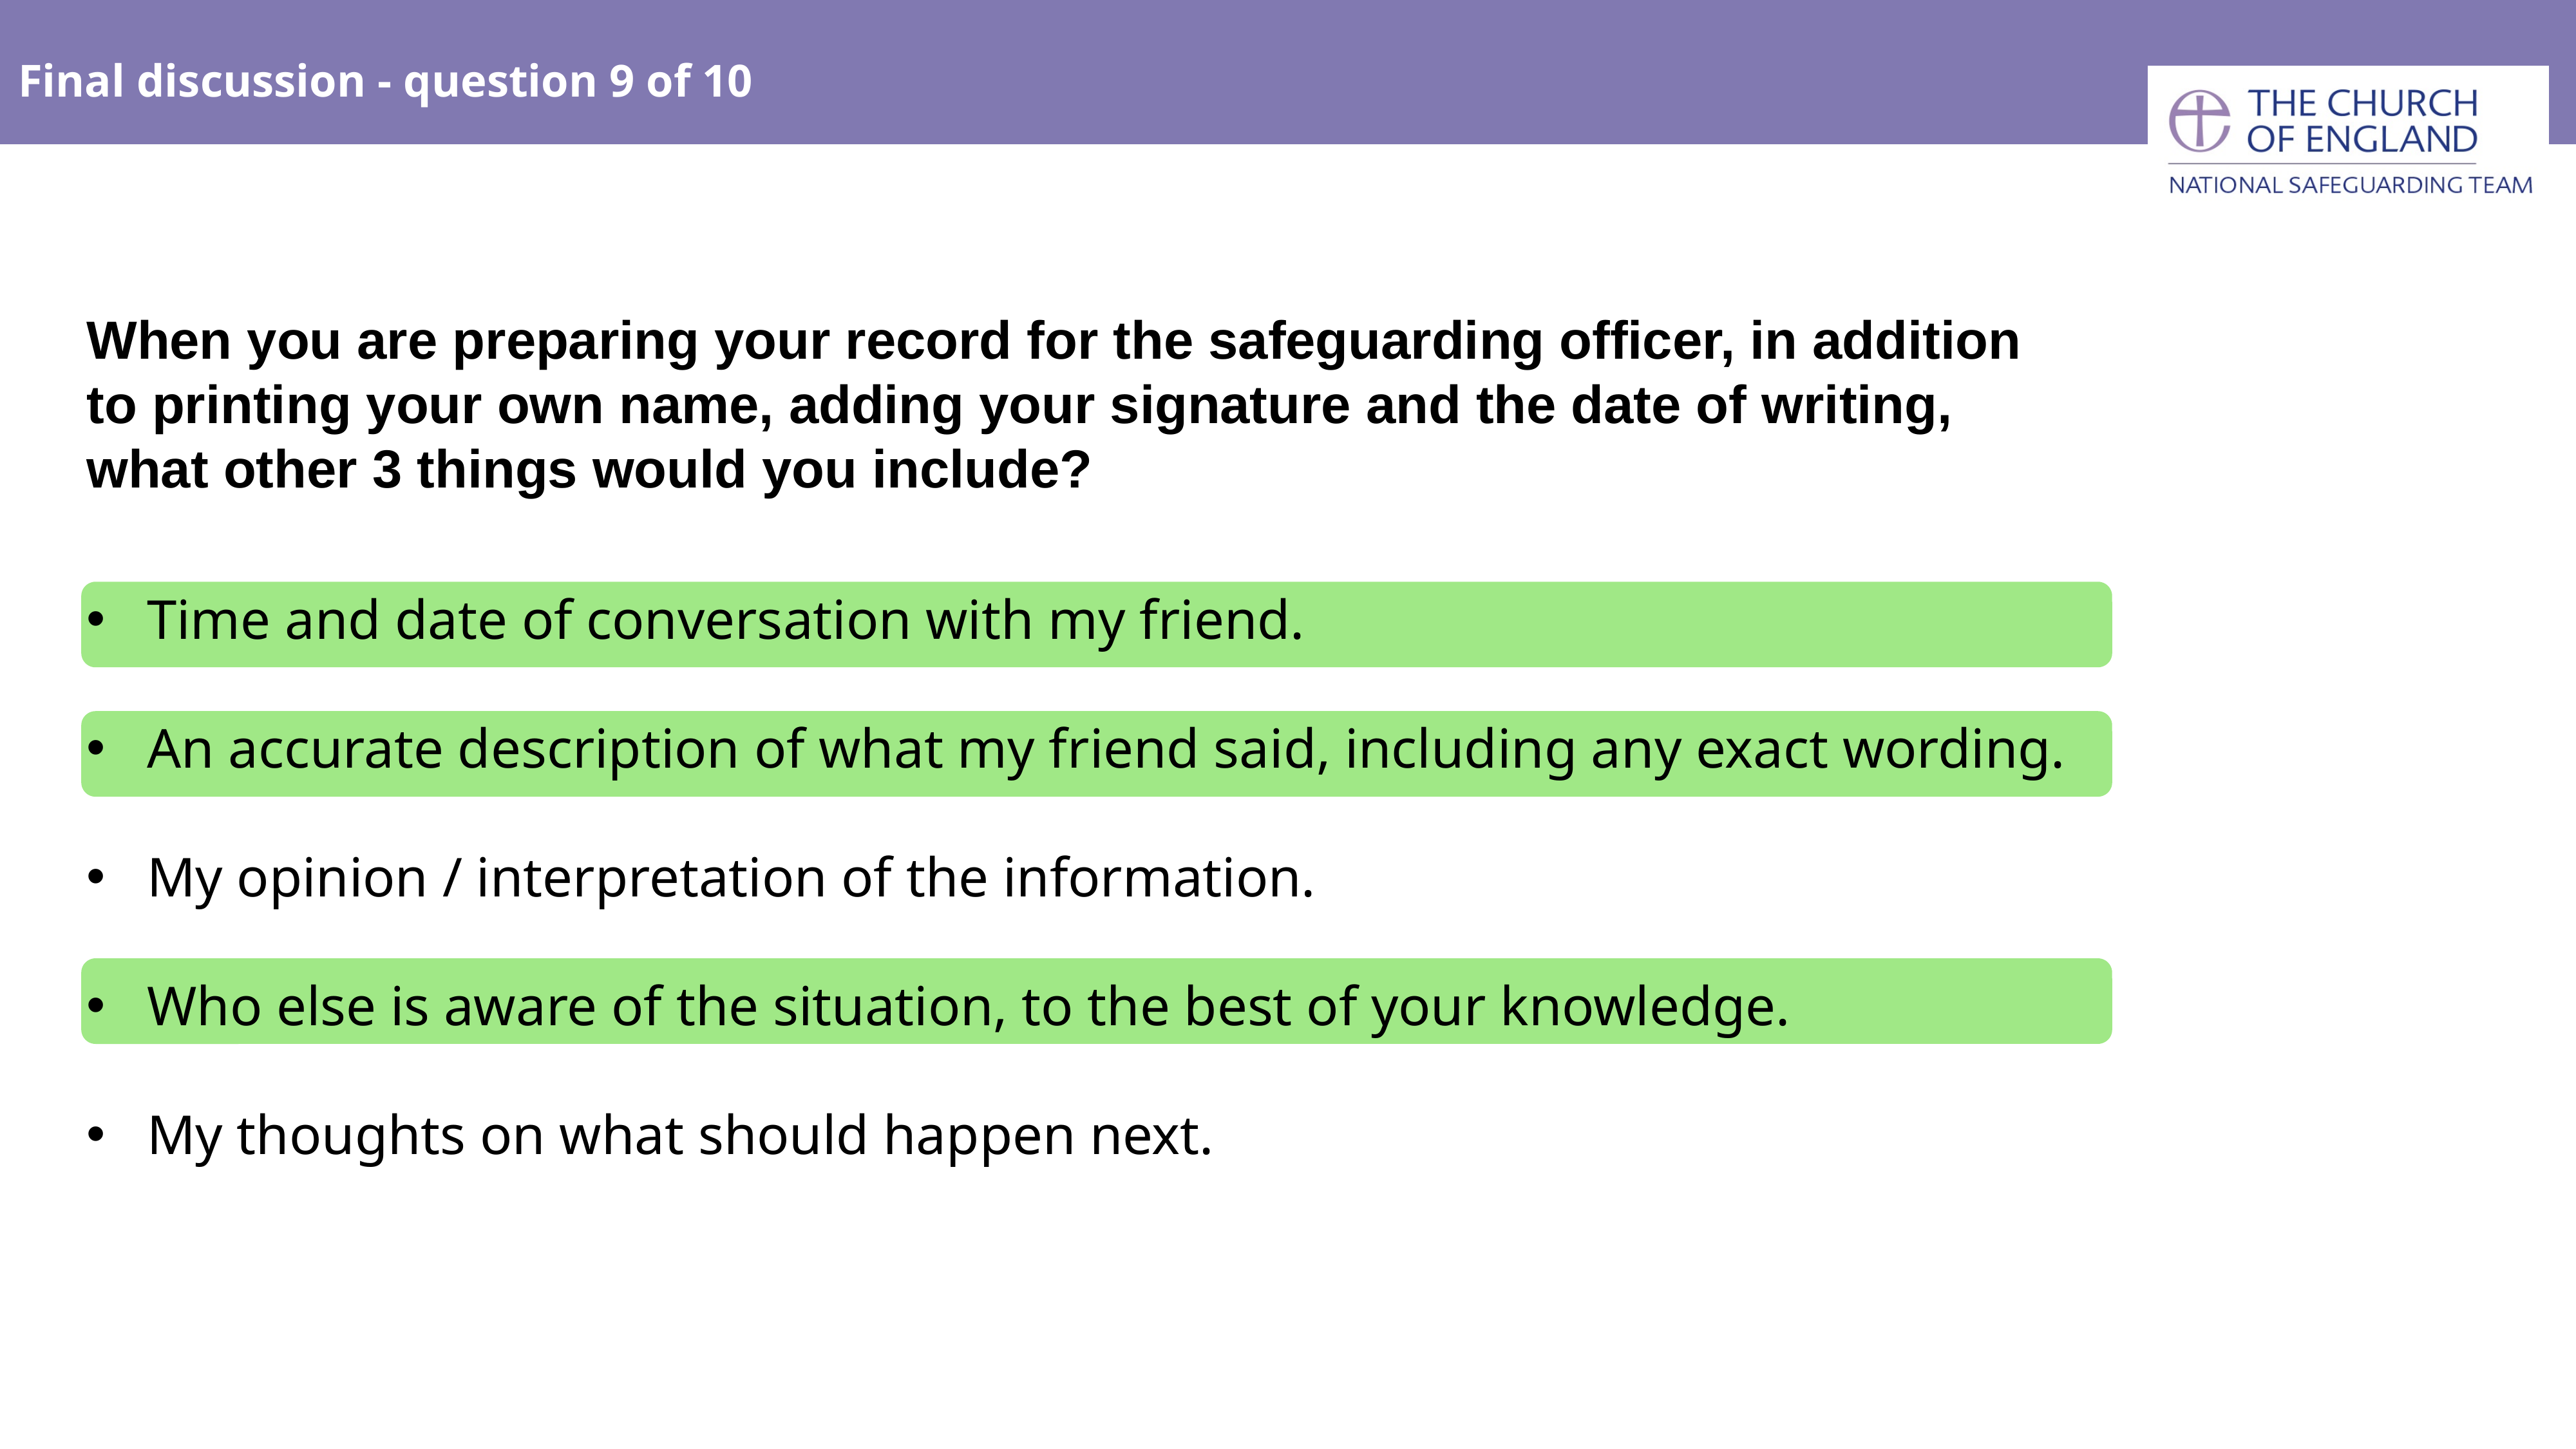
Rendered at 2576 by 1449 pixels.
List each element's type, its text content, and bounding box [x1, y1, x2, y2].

picture [2147, 66, 2550, 220]
text_box [0, 0, 2576, 144]
text_box Final discussion - question 9 of 10 [12, 53, 759, 112]
text_box [2074, 582, 2112, 668]
text_box [2074, 958, 2112, 1044]
text_box [2074, 711, 2112, 797]
text_box When you are preparing your record for the safeguarding officer, in addition to printing your own name, adding your signature and the date of writing, what other 3 things would you include? Time and date of conversation with my friend. An accurate description of what my friend said, including any exact wording. My opinion / interpretation of the information. Who else is aware of the situation, to the best of your knowledge. My thoughts on what should happen next. [81, 300, 2074, 1237]
